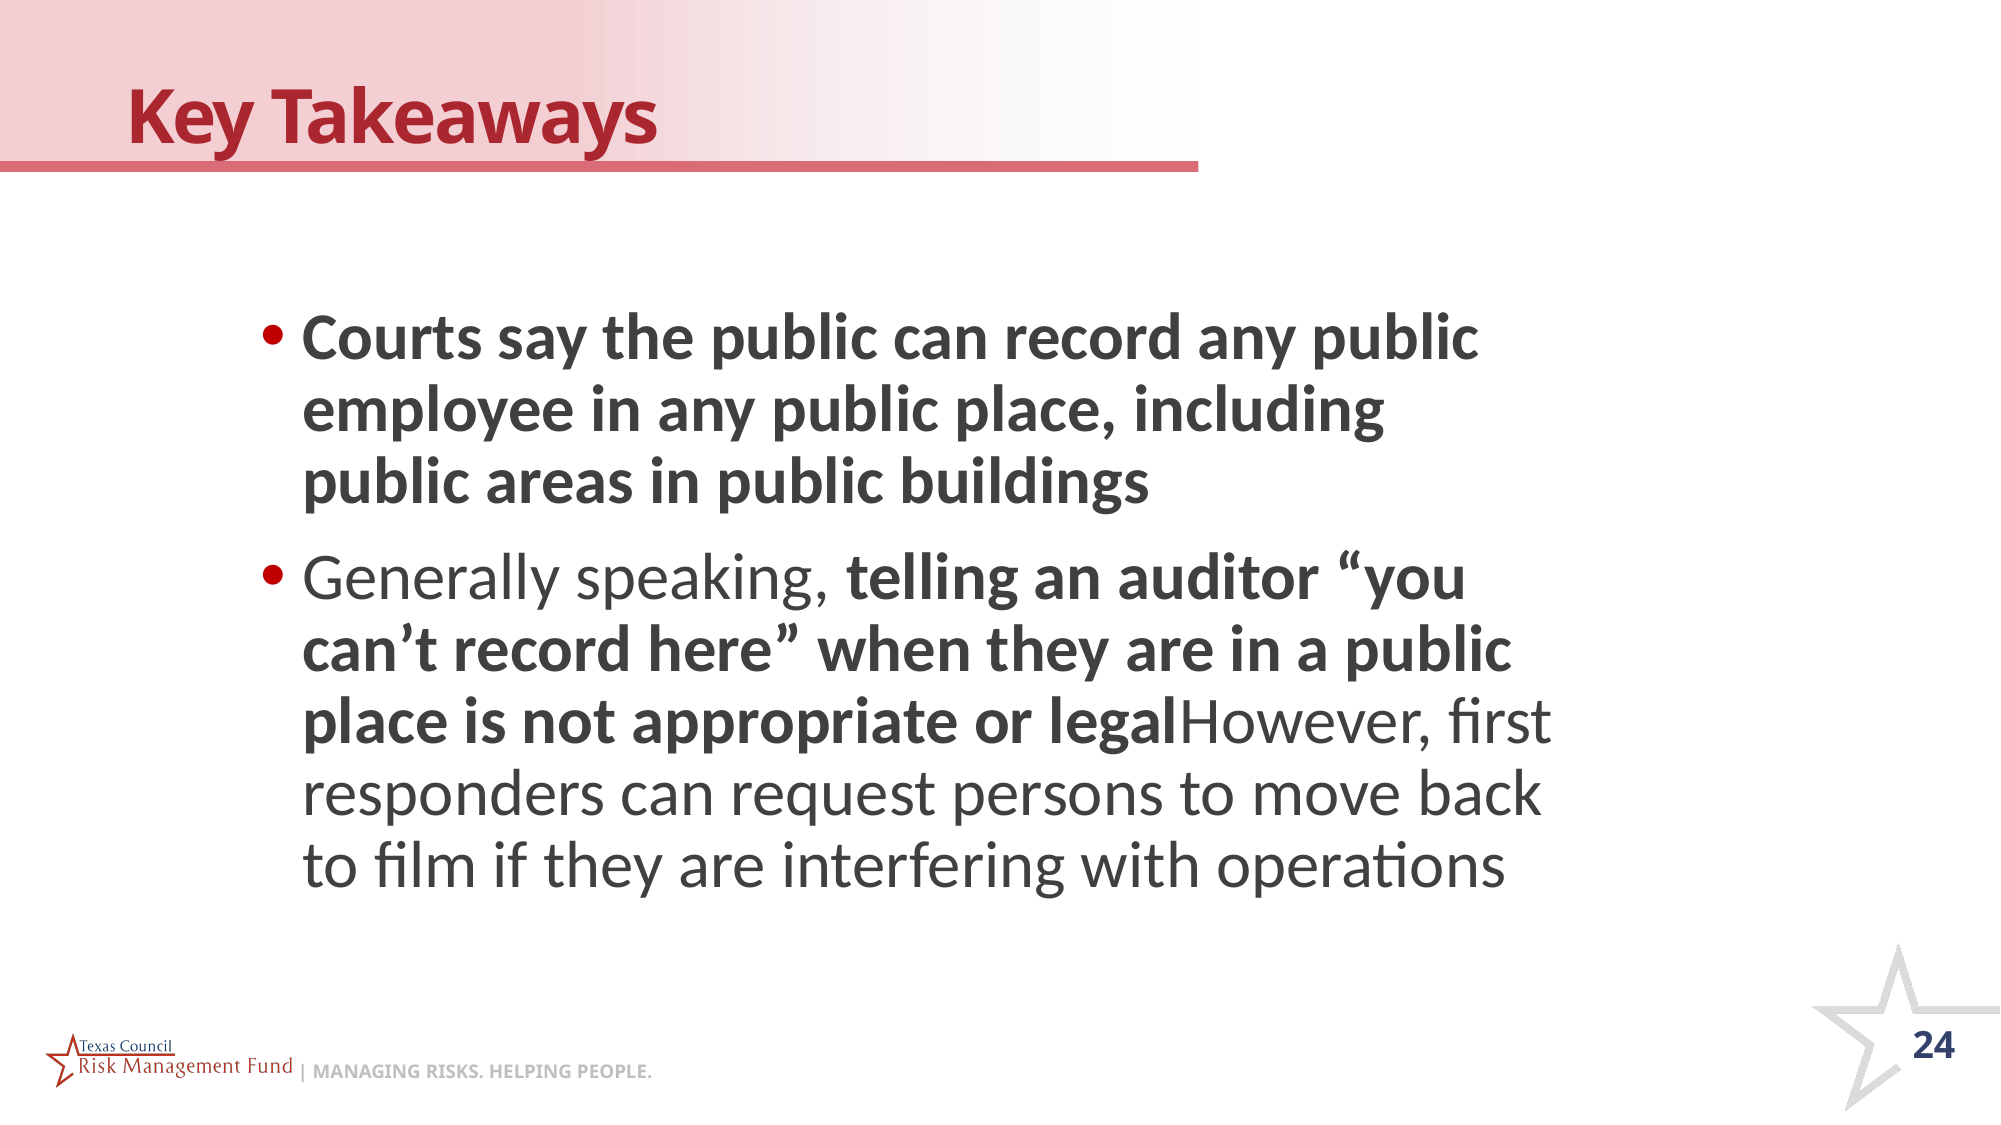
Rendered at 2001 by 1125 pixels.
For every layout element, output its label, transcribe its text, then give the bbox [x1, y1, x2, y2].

title Key Takeaways [110, 55, 1836, 165]
picture [45, 1033, 292, 1088]
picture [1812, 943, 2000, 1111]
list Courts say the public can record any public employee in any public place, including public areas in public buildings Generally speaking, telling an auditor “you can’t record here” when they are in a public place is not appropriate or legalHowever, first responders can request persons to move back to film if they are interfering with operations [245, 226, 1584, 941]
slide_number 24 [1520, 1019, 1971, 1080]
